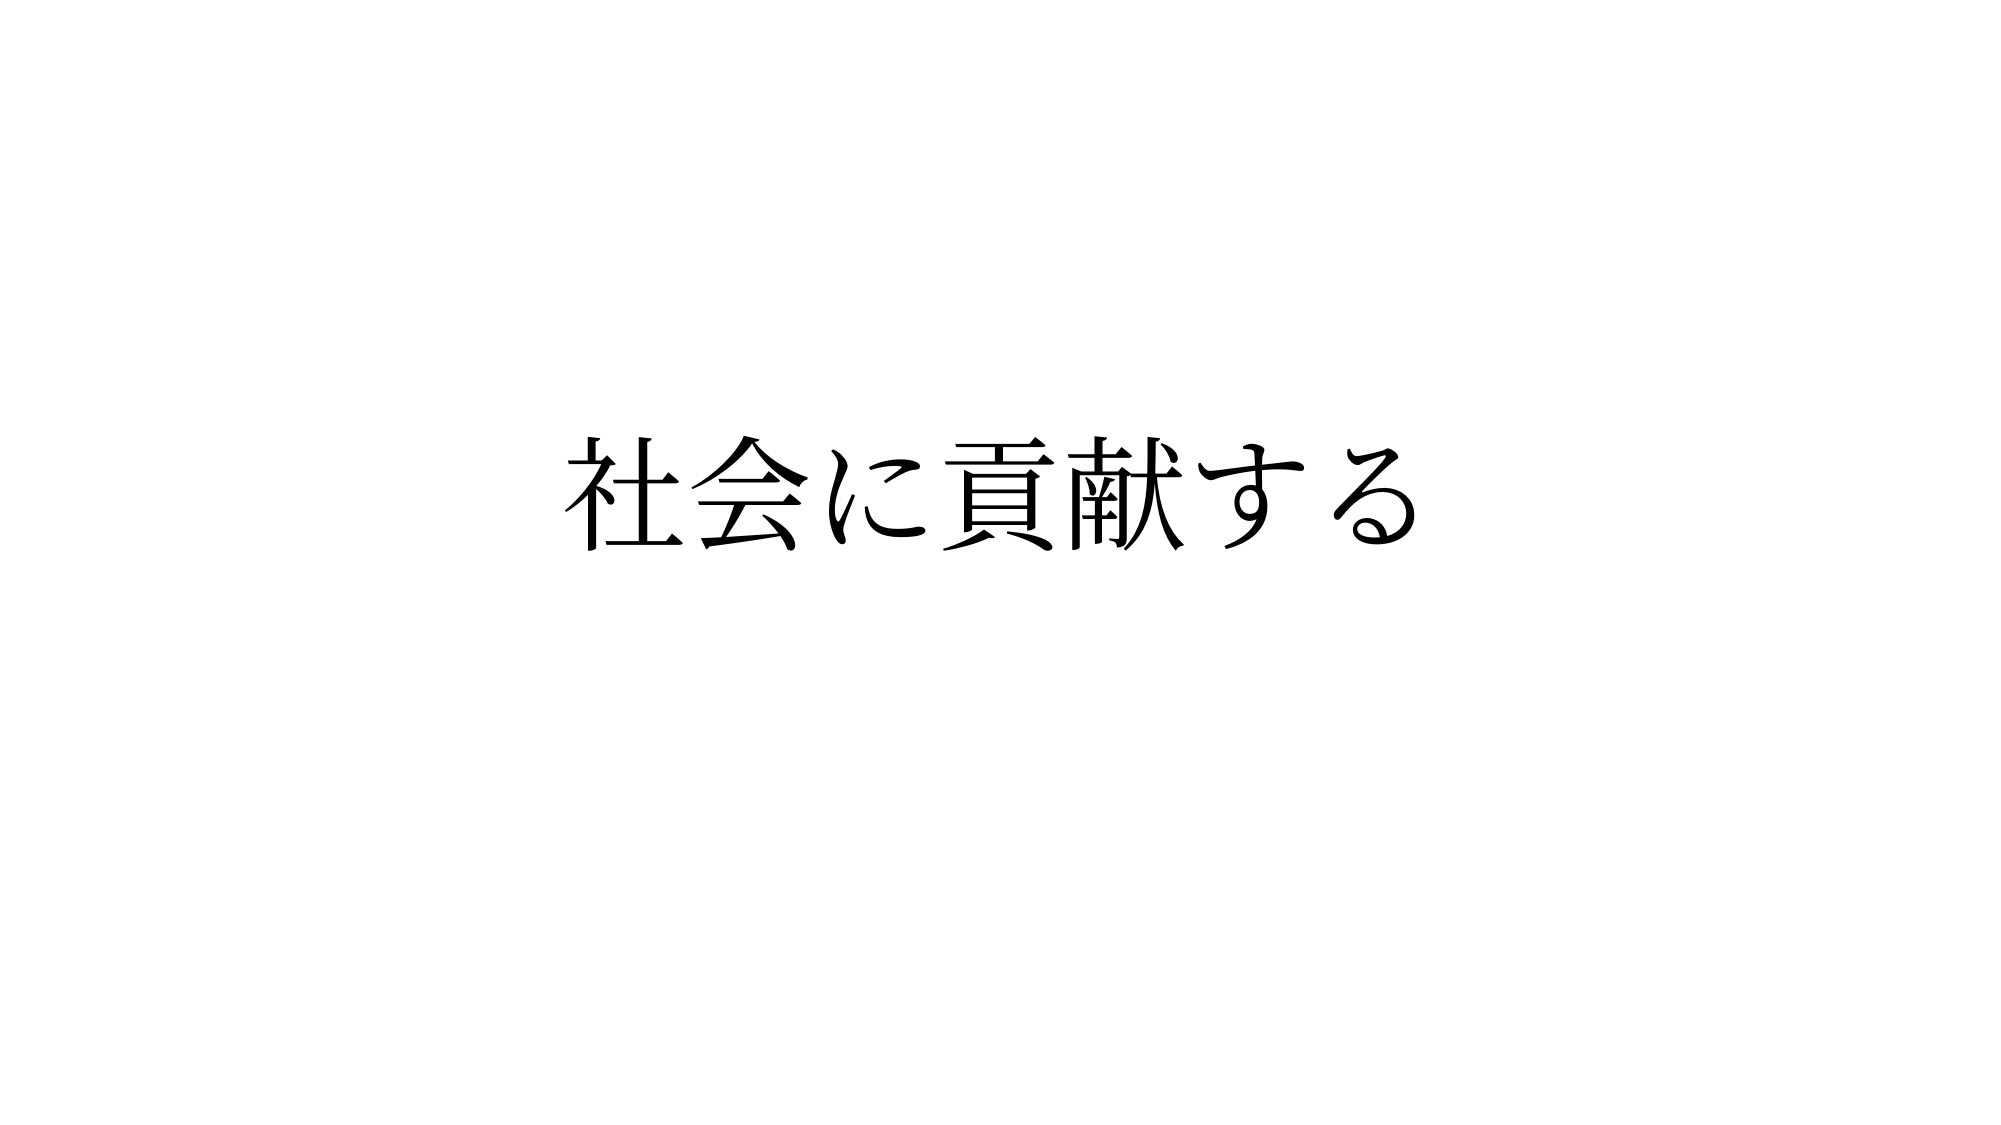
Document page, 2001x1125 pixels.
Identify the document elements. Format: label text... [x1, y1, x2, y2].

title 社会に貢献する [249, 184, 1750, 576]
